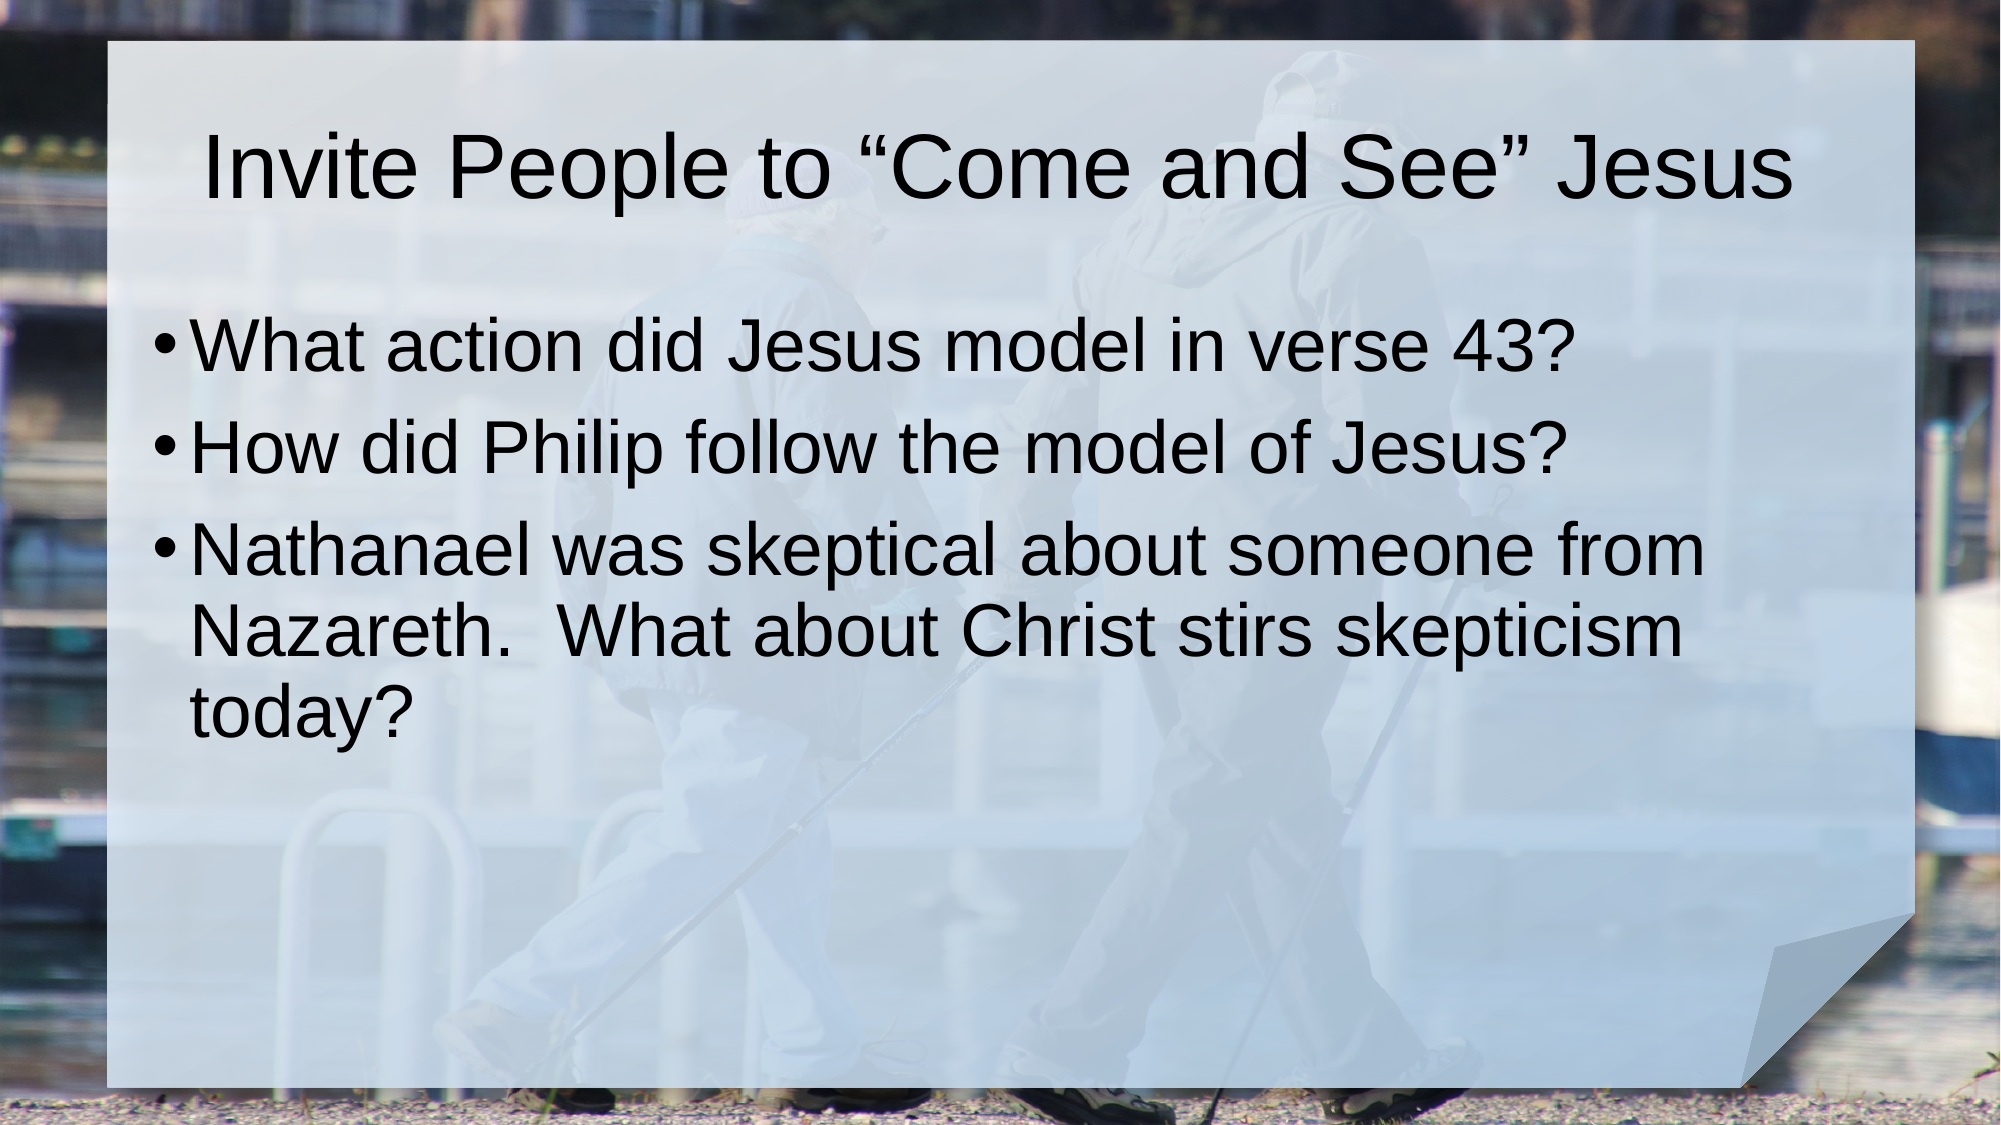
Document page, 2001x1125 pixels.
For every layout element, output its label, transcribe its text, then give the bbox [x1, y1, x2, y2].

picture [0, 0, 2001, 1125]
list What action did Jesus model in verse 43? How did Philip follow the model of Jesus? Nathanael was skeptical about someone from Nazareth. What about Christ stirs skepticism today? [137, 299, 1863, 1014]
title Invite People to “Come and See” Jesus [137, 59, 1863, 278]
